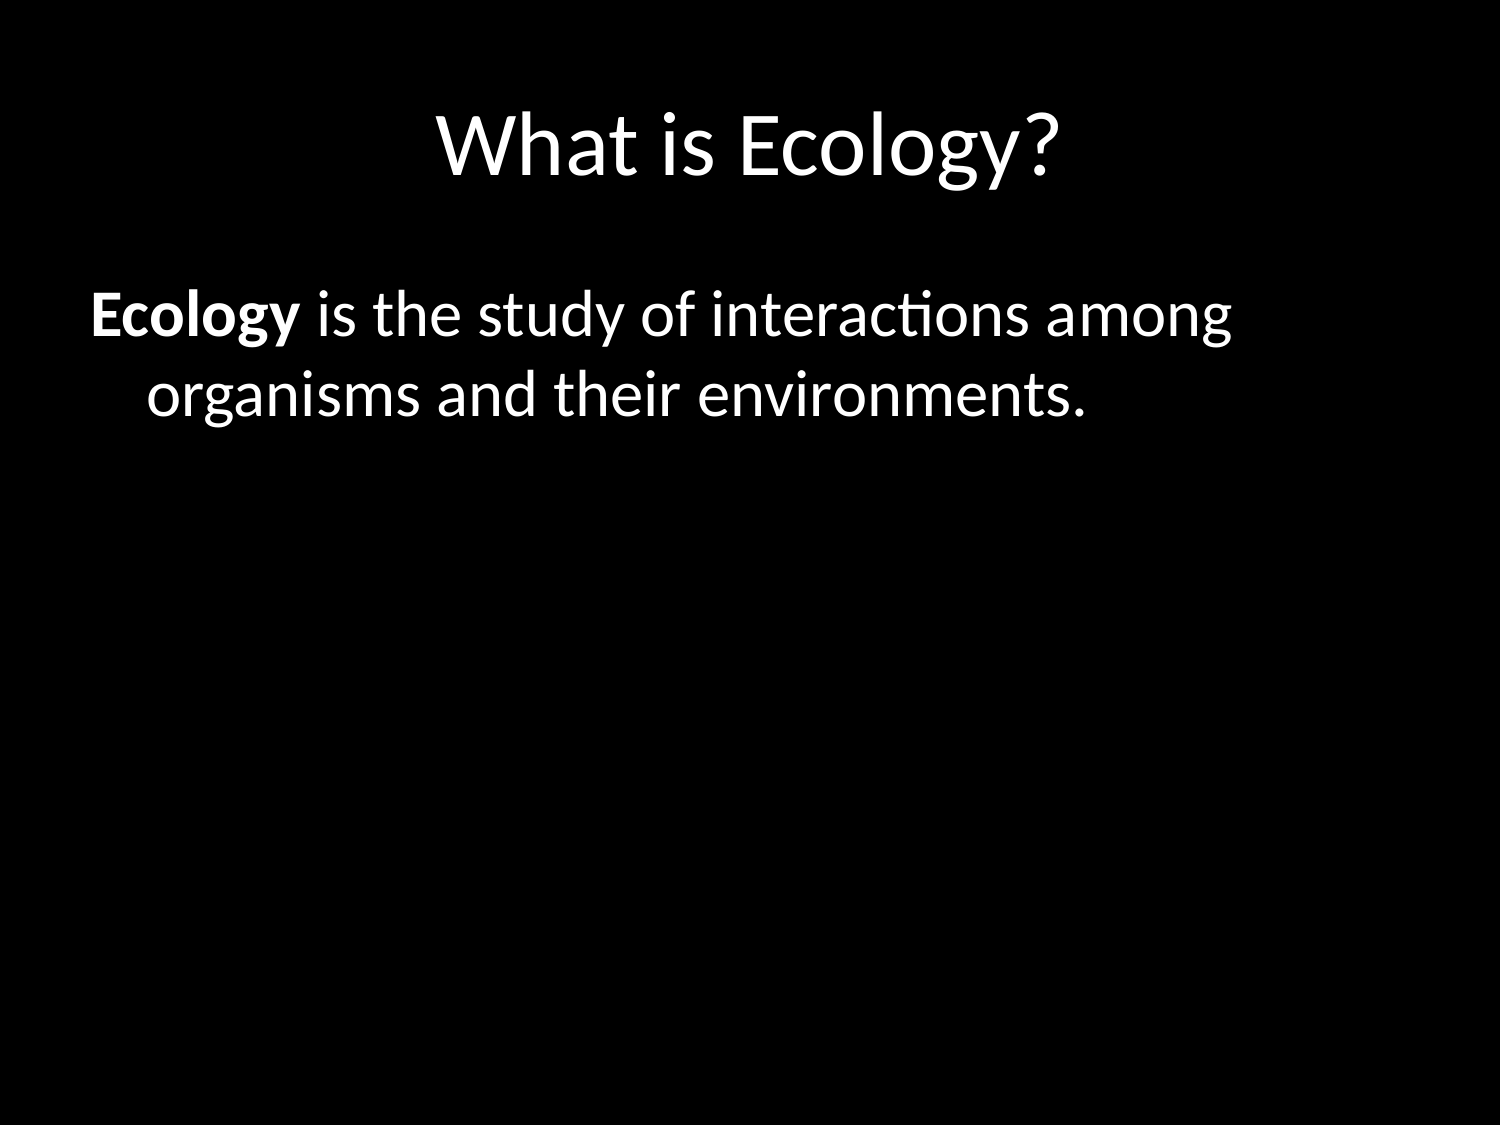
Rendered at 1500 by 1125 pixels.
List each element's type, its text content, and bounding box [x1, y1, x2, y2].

list Ecology is the study of interactions among organisms and their environments. [75, 262, 1425, 1005]
title What is Ecology? [75, 45, 1425, 233]
